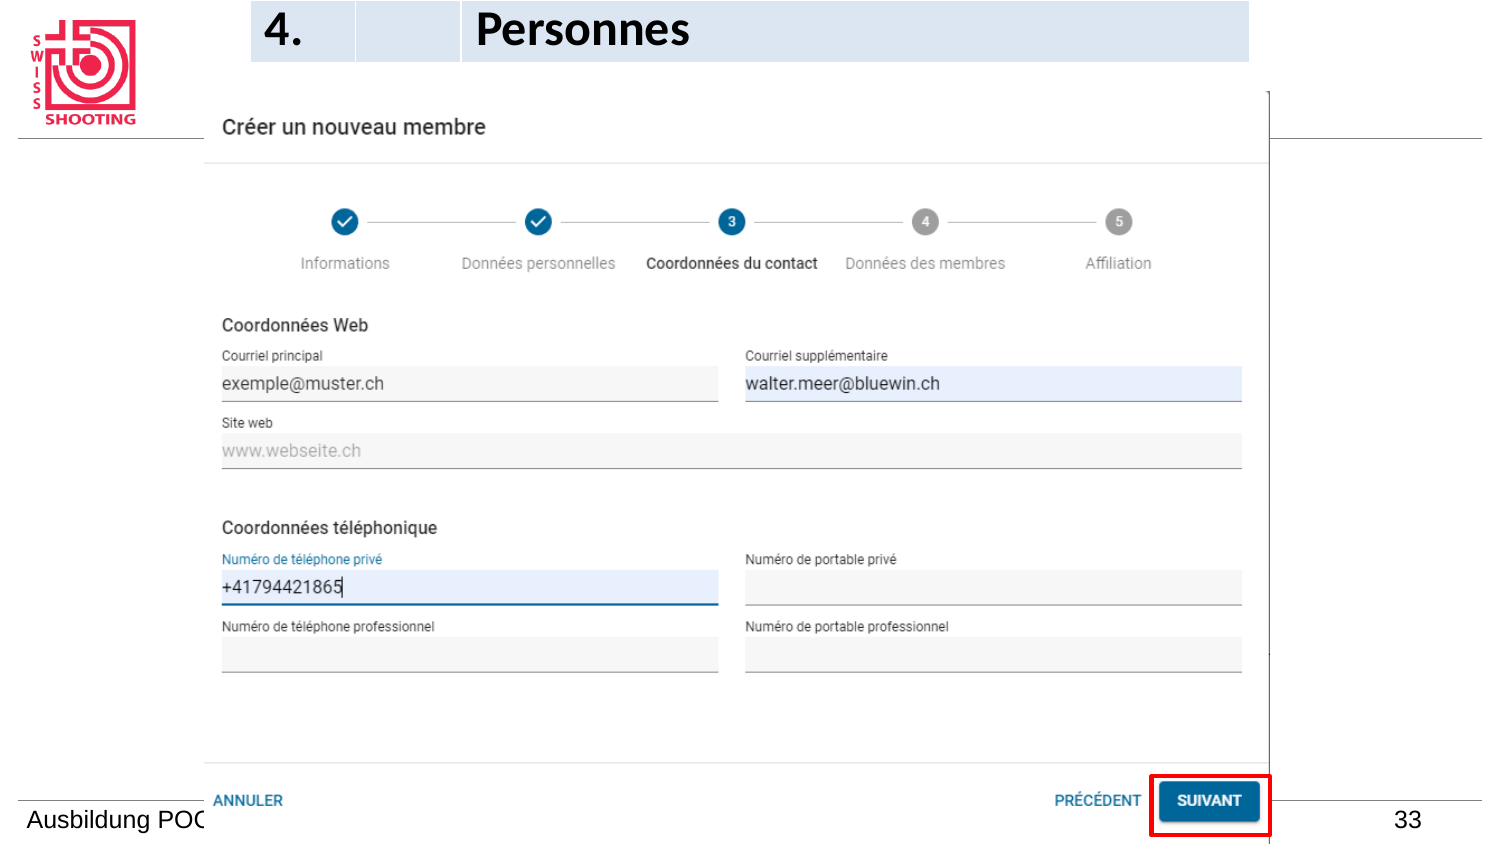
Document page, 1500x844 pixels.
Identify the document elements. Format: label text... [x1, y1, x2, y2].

table_header Personnes [462, 1, 1249, 62]
picture [204, 91, 1270, 844]
table_header 4. [251, 1, 355, 62]
table_header [356, 1, 460, 62]
picture [29, 20, 136, 128]
